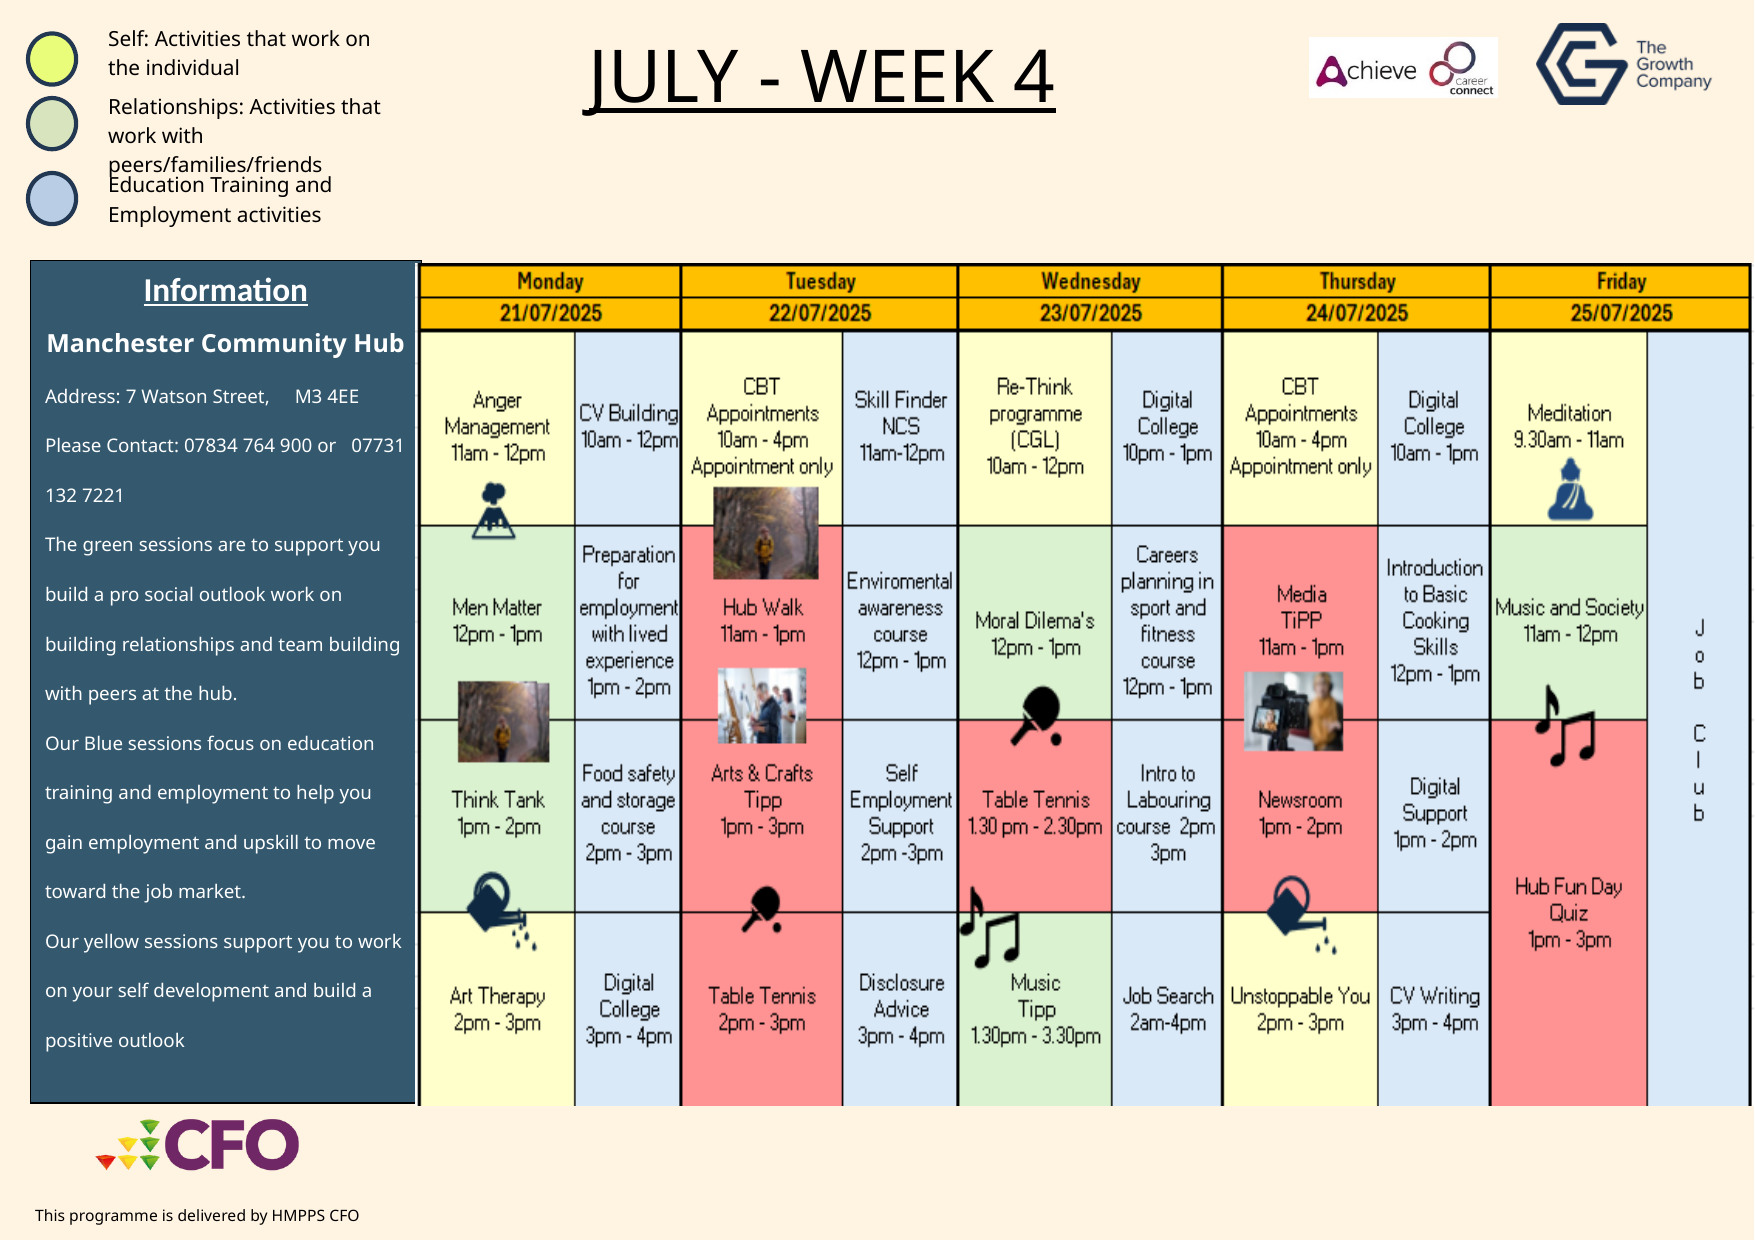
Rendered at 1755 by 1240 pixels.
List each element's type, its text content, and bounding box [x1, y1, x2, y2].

text_box Self: Activities that work on the individual [108, 20, 408, 80]
text_box [25, 95, 79, 152]
text_box [25, 170, 79, 227]
text_box Relationships: Activities that work with peers/families/friends [108, 89, 422, 177]
text_box Education Training and Employment activities [108, 167, 408, 227]
picture [414, 263, 1755, 1107]
picture [1309, 36, 1498, 98]
text_box JULY - WEEK 4 [440, 14, 1204, 117]
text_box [27, 1102, 368, 1226]
picture [1535, 23, 1727, 105]
text_box [25, 31, 79, 87]
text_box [30, 246, 422, 1104]
